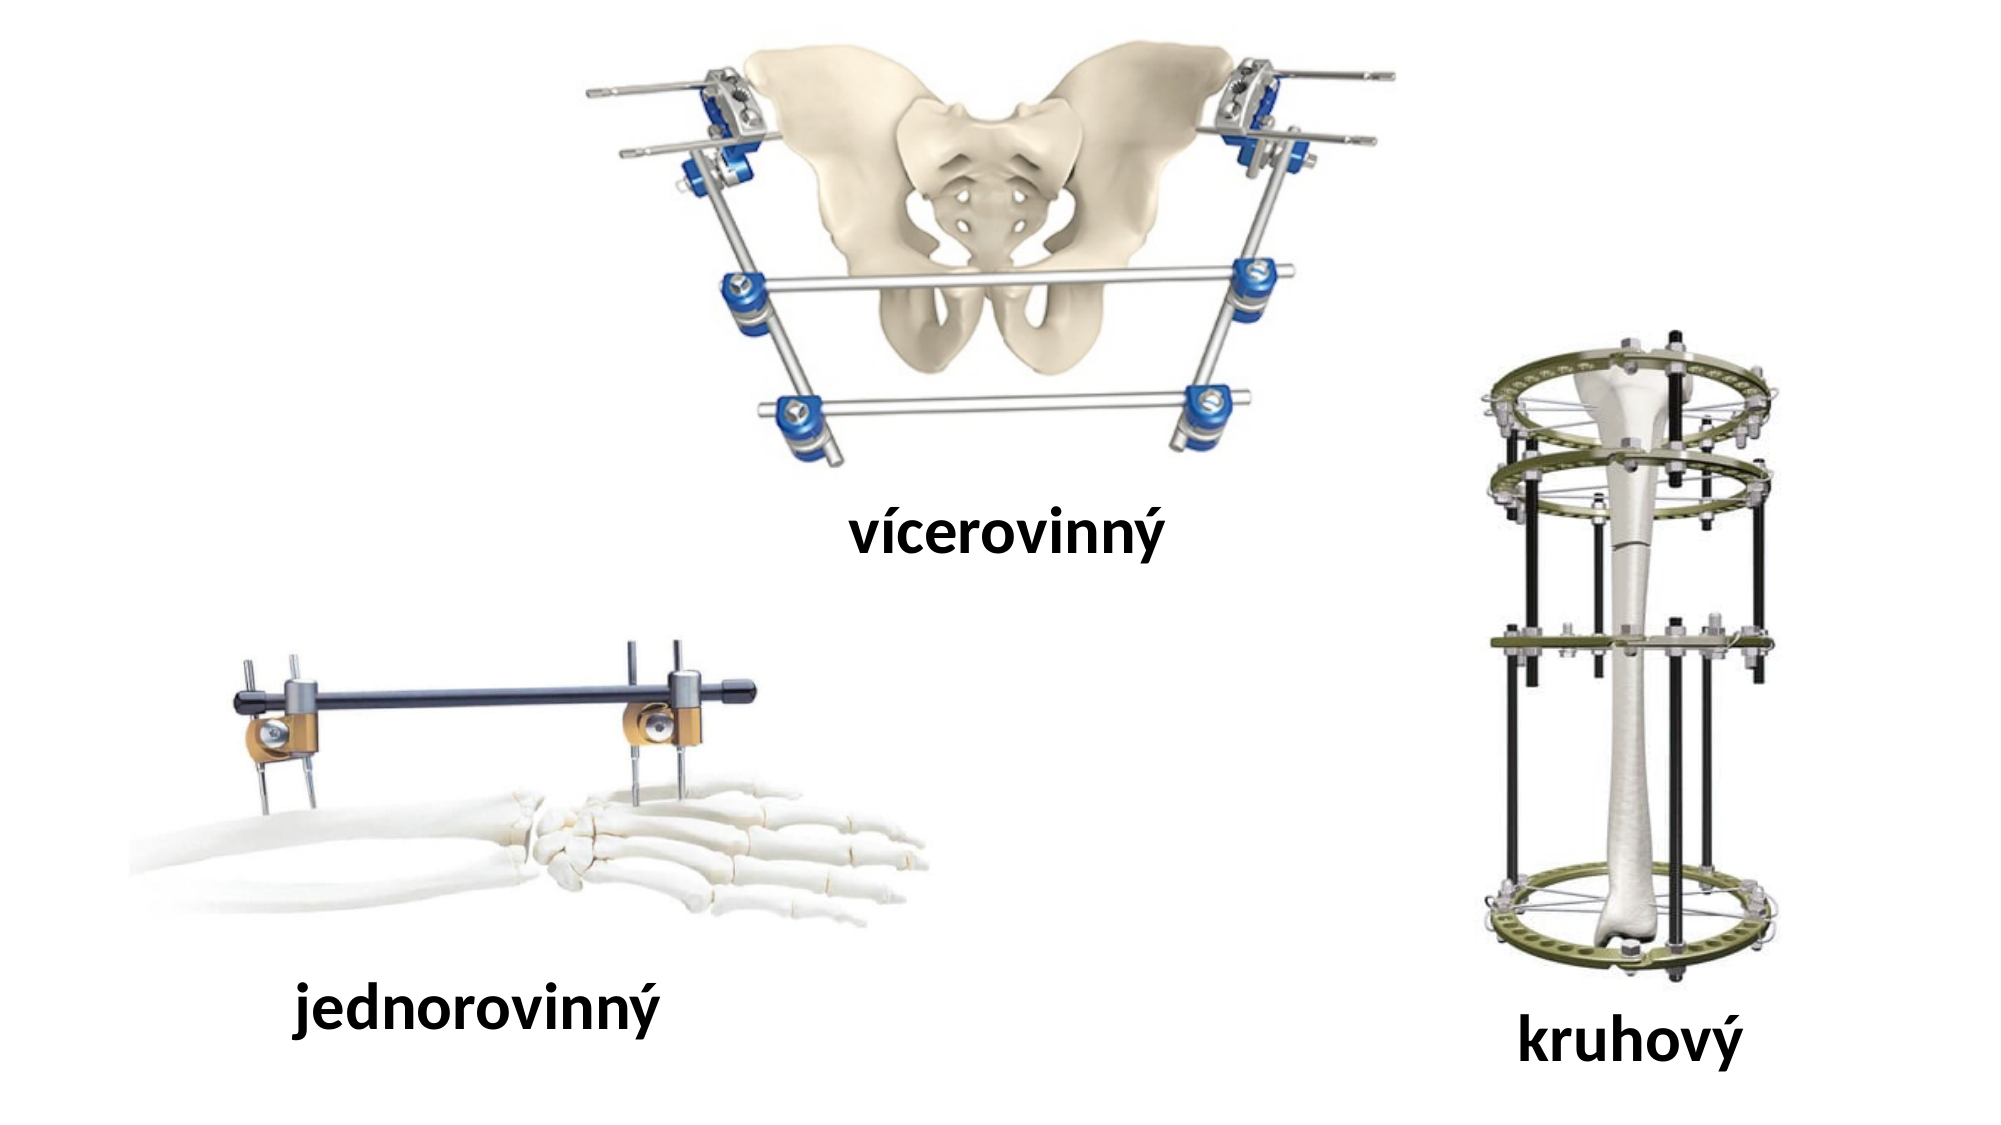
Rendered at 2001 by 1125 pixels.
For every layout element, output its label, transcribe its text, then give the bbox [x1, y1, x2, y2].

text_box vícerovinný [833, 480, 1182, 574]
text_box kruhový [1503, 1021, 1760, 1082]
picture [0, 527, 1063, 1125]
picture [576, 0, 2000, 1021]
